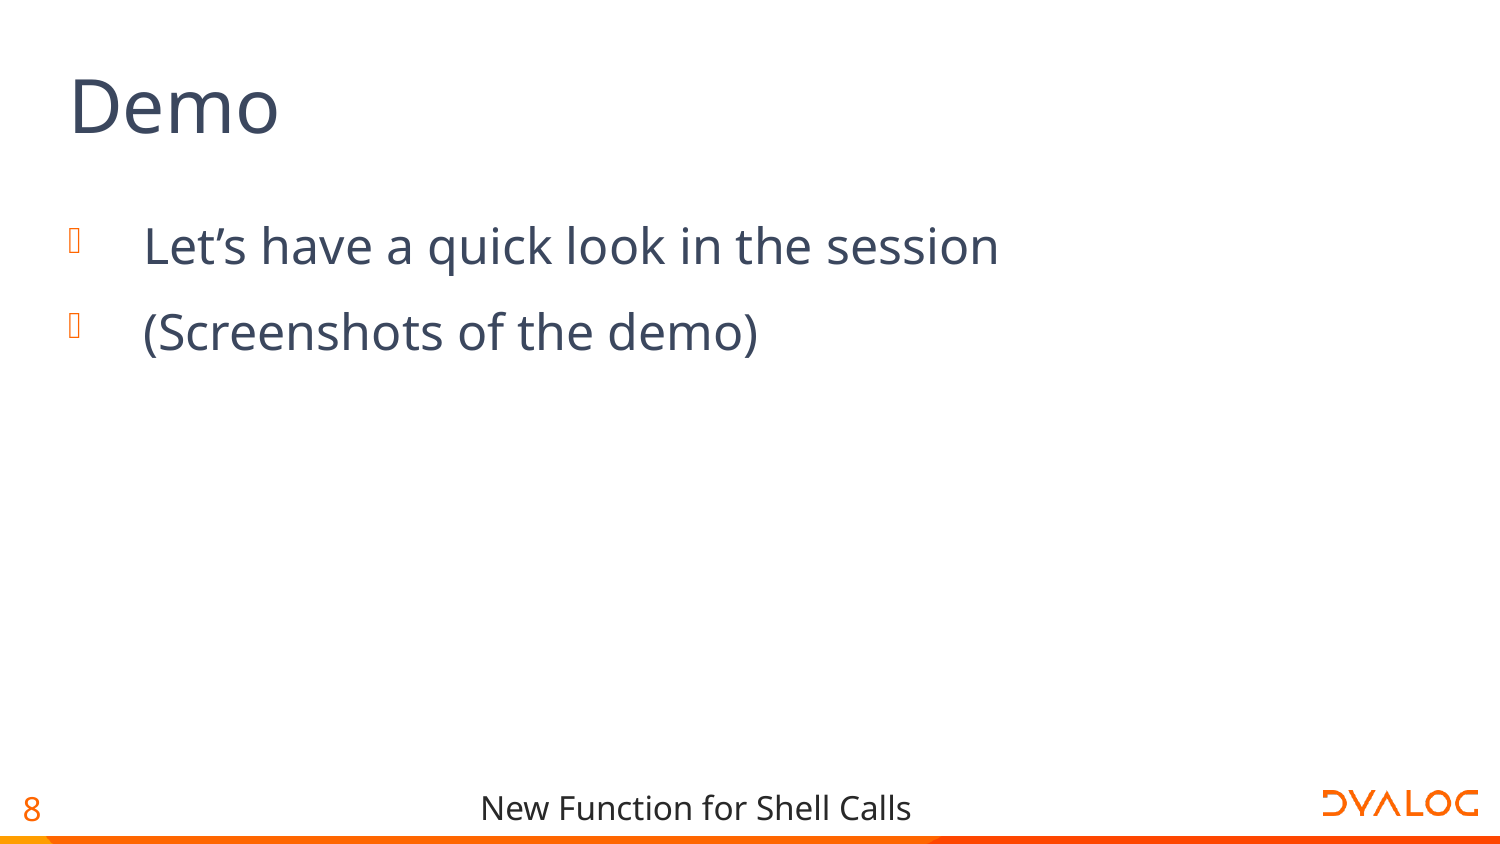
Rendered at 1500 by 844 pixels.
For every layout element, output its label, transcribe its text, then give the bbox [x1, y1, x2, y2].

picture [1323, 790, 1478, 816]
picture [0, 836, 1500, 844]
title Demo [53, 43, 1121, 157]
list Let’s have a quick look in the session (Screenshots of the demo) [53, 207, 1053, 740]
